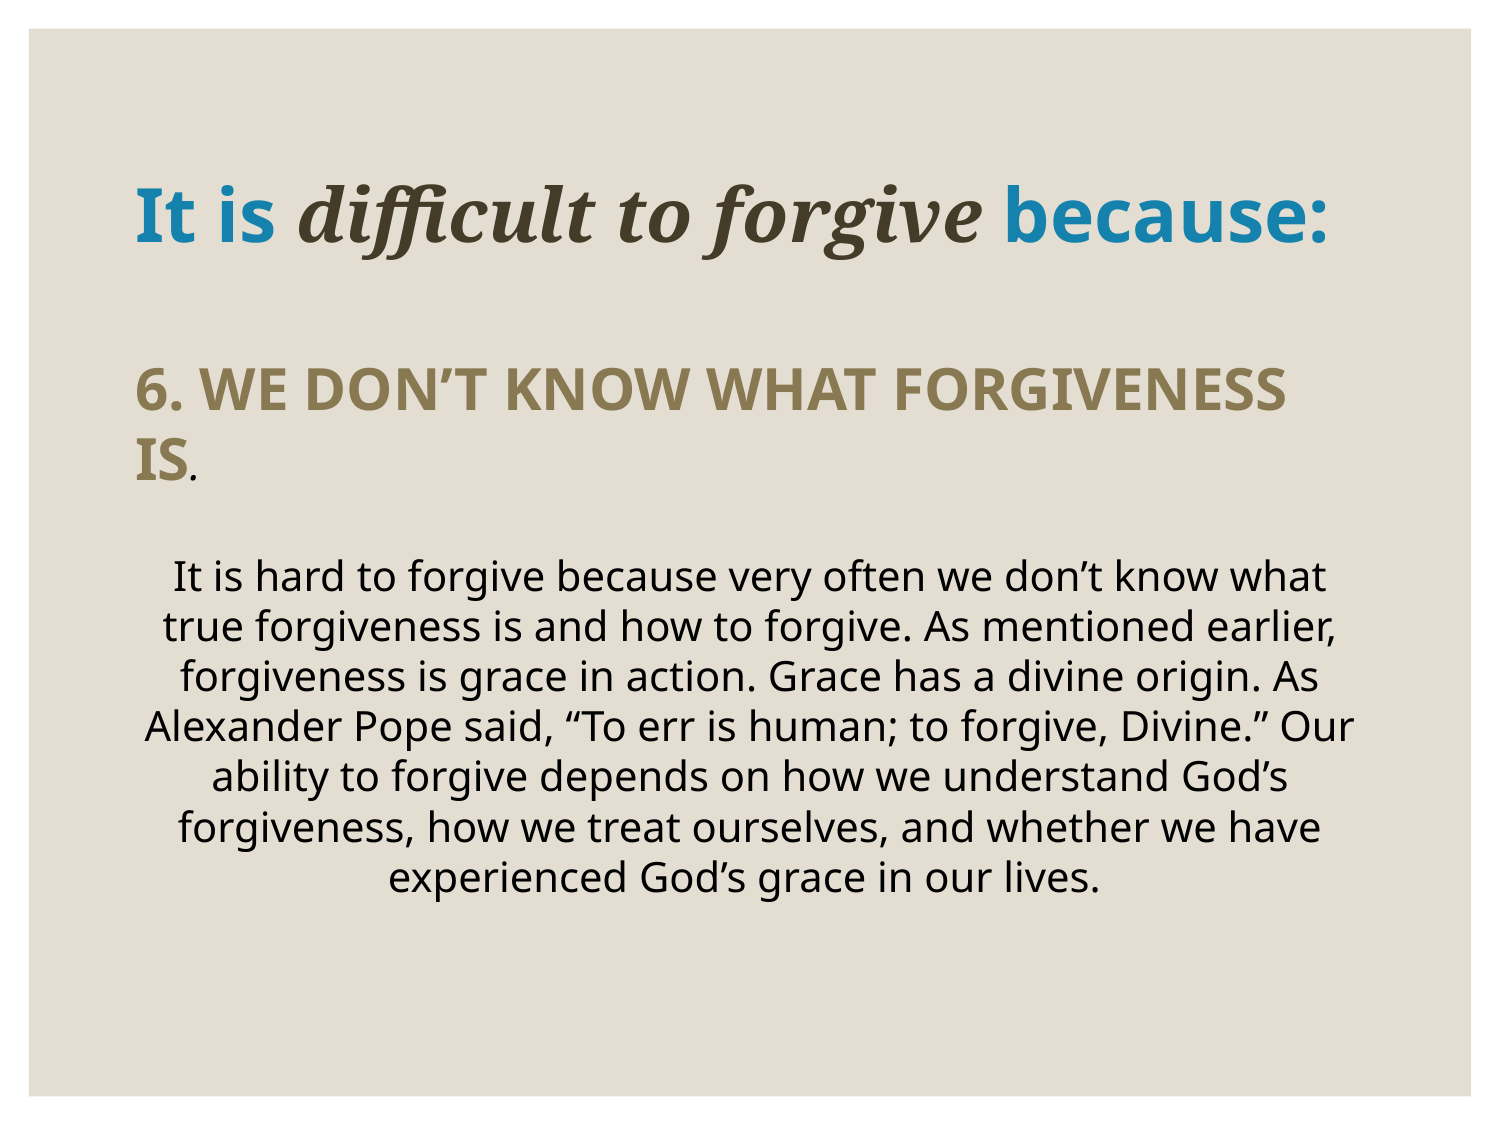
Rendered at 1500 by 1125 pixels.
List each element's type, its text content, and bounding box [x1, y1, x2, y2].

title It is difficult to forgive because: [120, 105, 1380, 331]
list 6. WE DON’T KNOW WHAT FORGIVENESS IS. It is hard to forgive because very often we don’t know what true forgiveness is and how to forgive. As mentioned earlier, forgiveness is grace in action. Grace has a divine origin. As Alexander Pope said, “To err is human; to forgive, Divine.” Our ability to forgive depends on how we understand God’s forgiveness, how we treat ourselves, and whether we have experienced God’s grace in our lives. [120, 345, 1380, 923]
